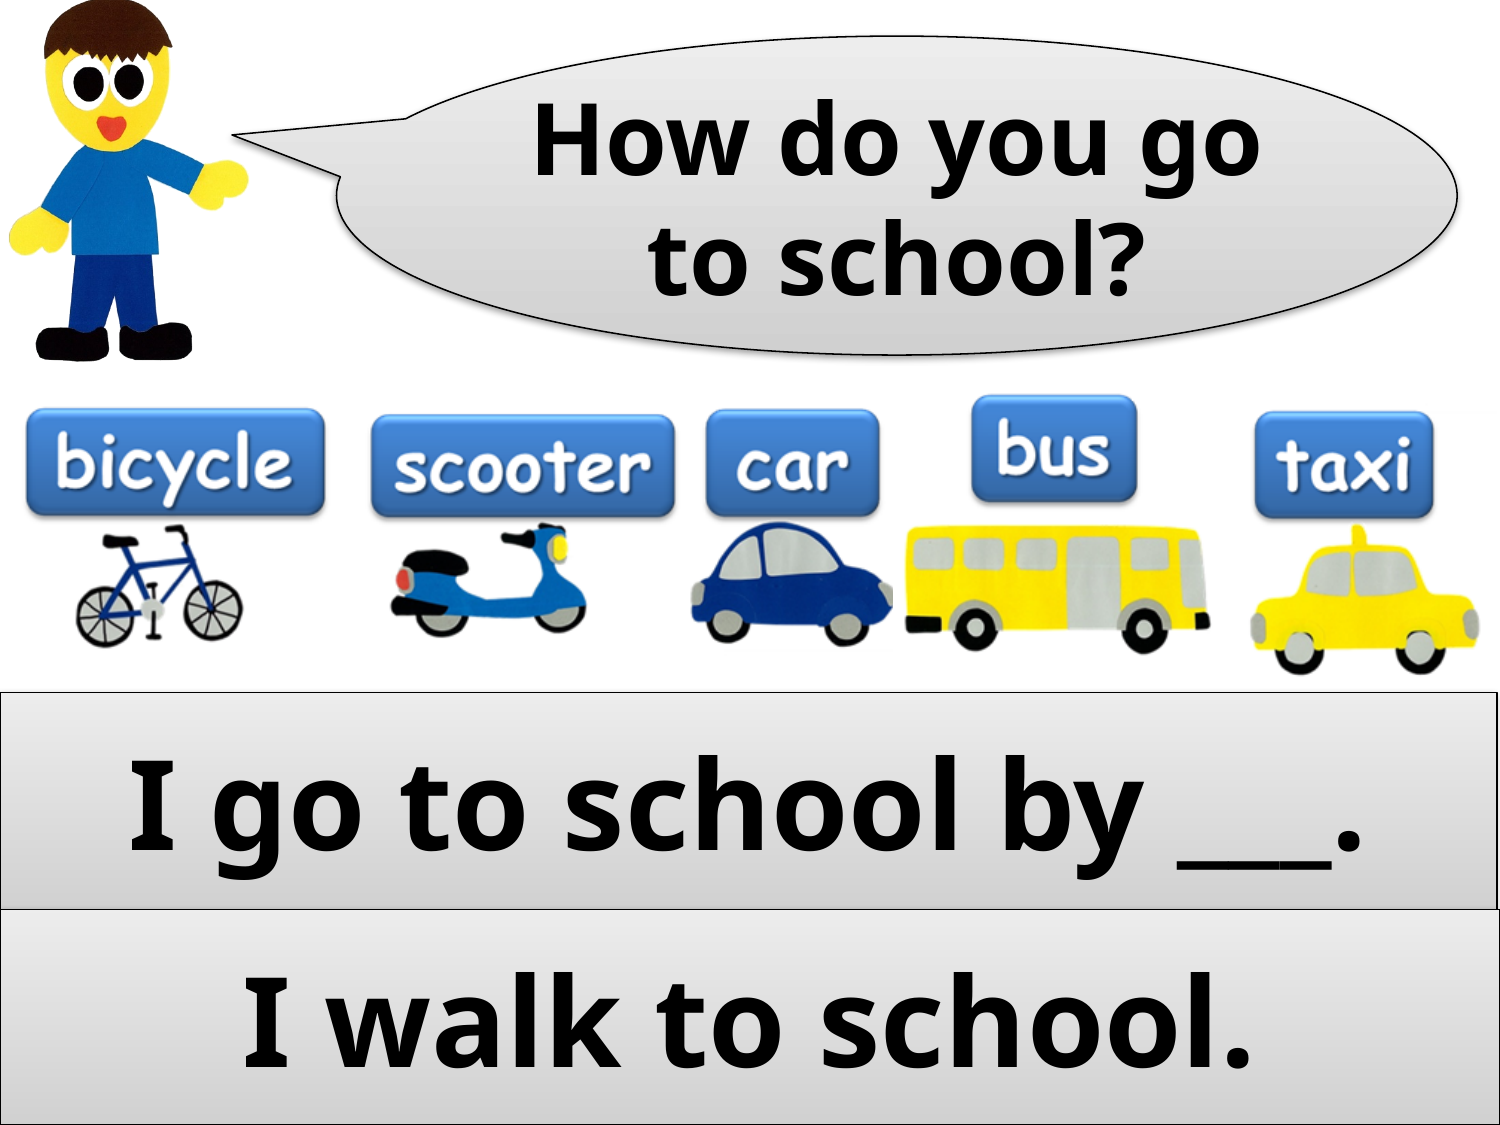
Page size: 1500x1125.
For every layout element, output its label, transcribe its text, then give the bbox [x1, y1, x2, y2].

text_box I walk to school. [0, 909, 1500, 1125]
text_box I go to school by ___. [0, 692, 1498, 907]
picture [1, 0, 260, 374]
text_box How do you go to school? [264, 35, 1458, 356]
picture [18, 373, 1498, 681]
